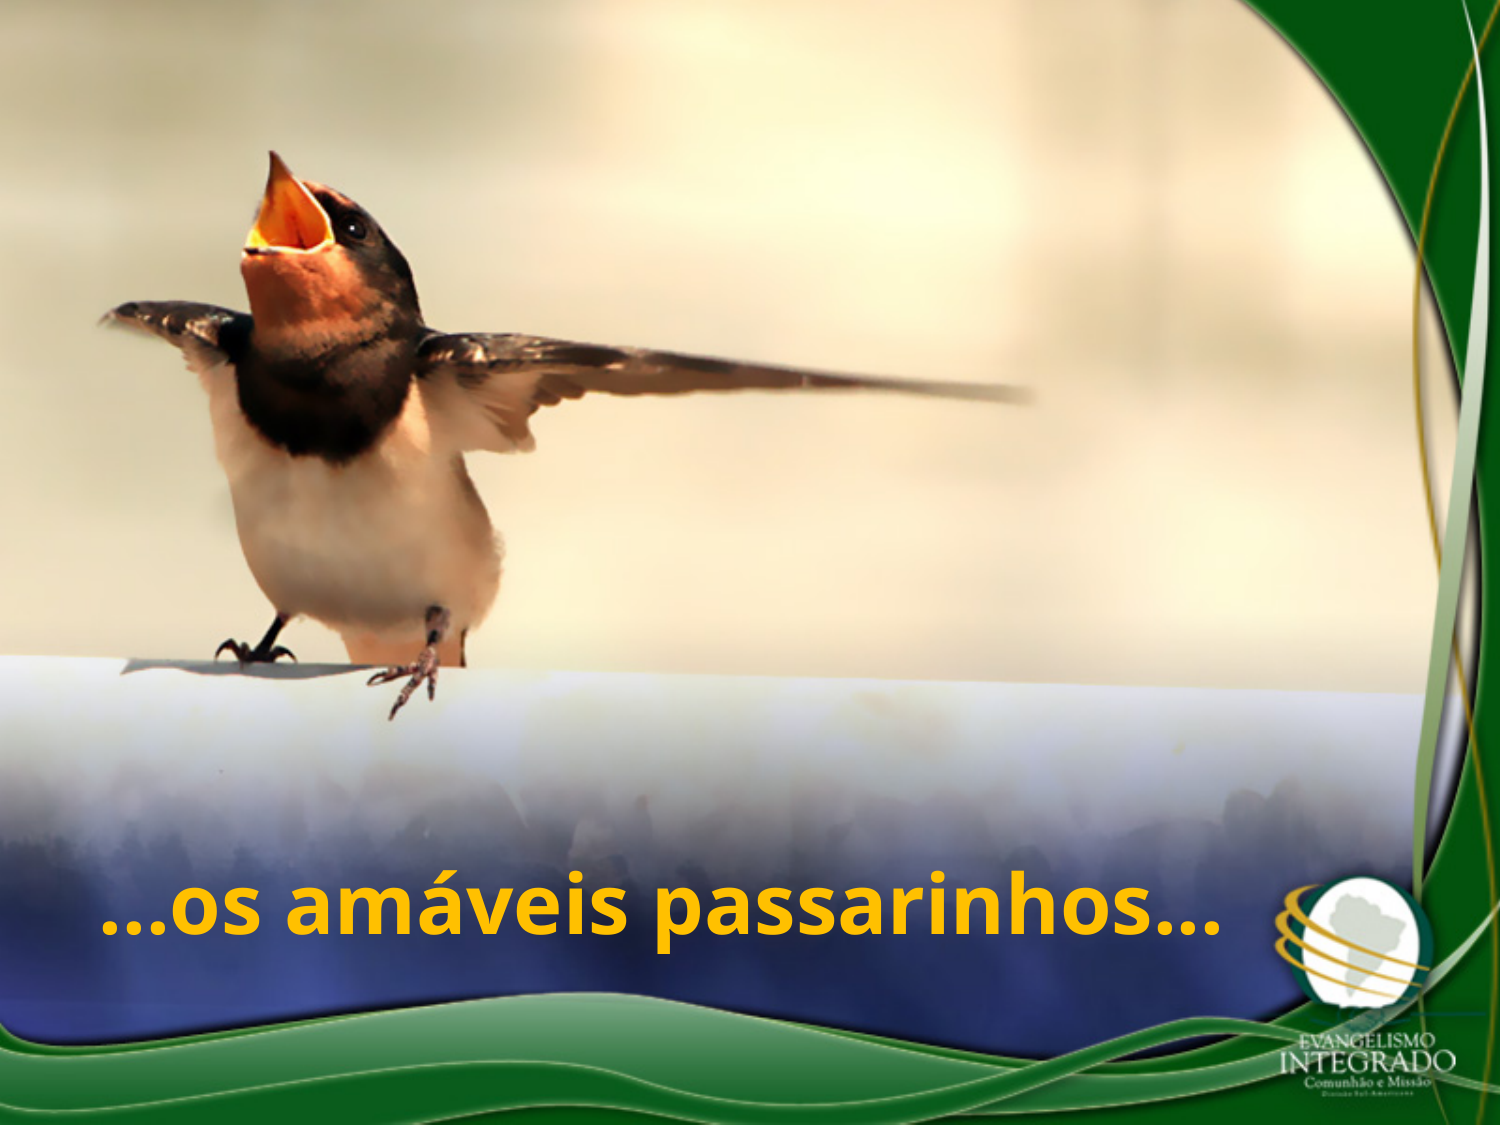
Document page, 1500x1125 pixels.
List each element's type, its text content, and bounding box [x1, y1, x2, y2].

picture [0, 0, 1500, 1125]
text_box ...os amáveis passarinhos... [11, 843, 1313, 959]
